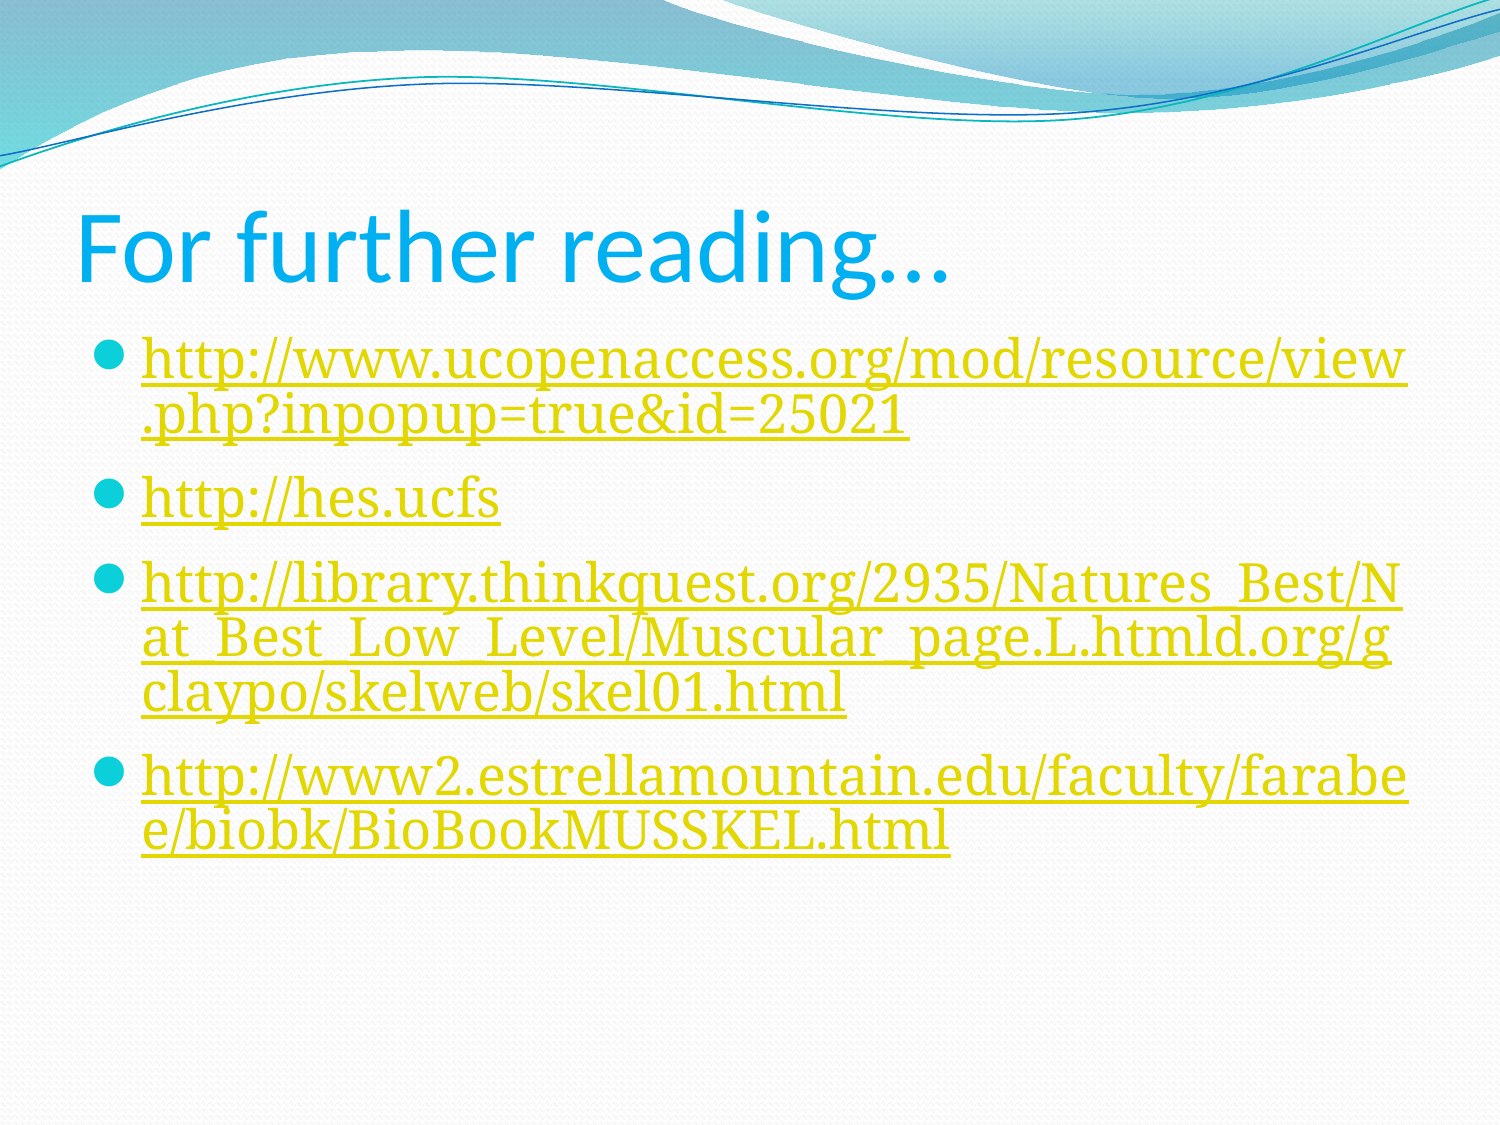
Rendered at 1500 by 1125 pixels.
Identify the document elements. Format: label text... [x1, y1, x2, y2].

title For further reading… [75, 115, 1425, 303]
list http://www.ucopenaccess.org/mod/resource/view.php?inpopup=true&id=25021 http://hes.ucfs http://library.thinkquest.org/2935/Natures_Best/Nat_Best_Low_Level/Muscular_page.L.htmld.org/gclaypo/skelweb/skel01.html http://www2.estrellamountain.edu/faculty/farabee/biobk/BioBookMUSSKEL.html [75, 317, 1425, 1038]
